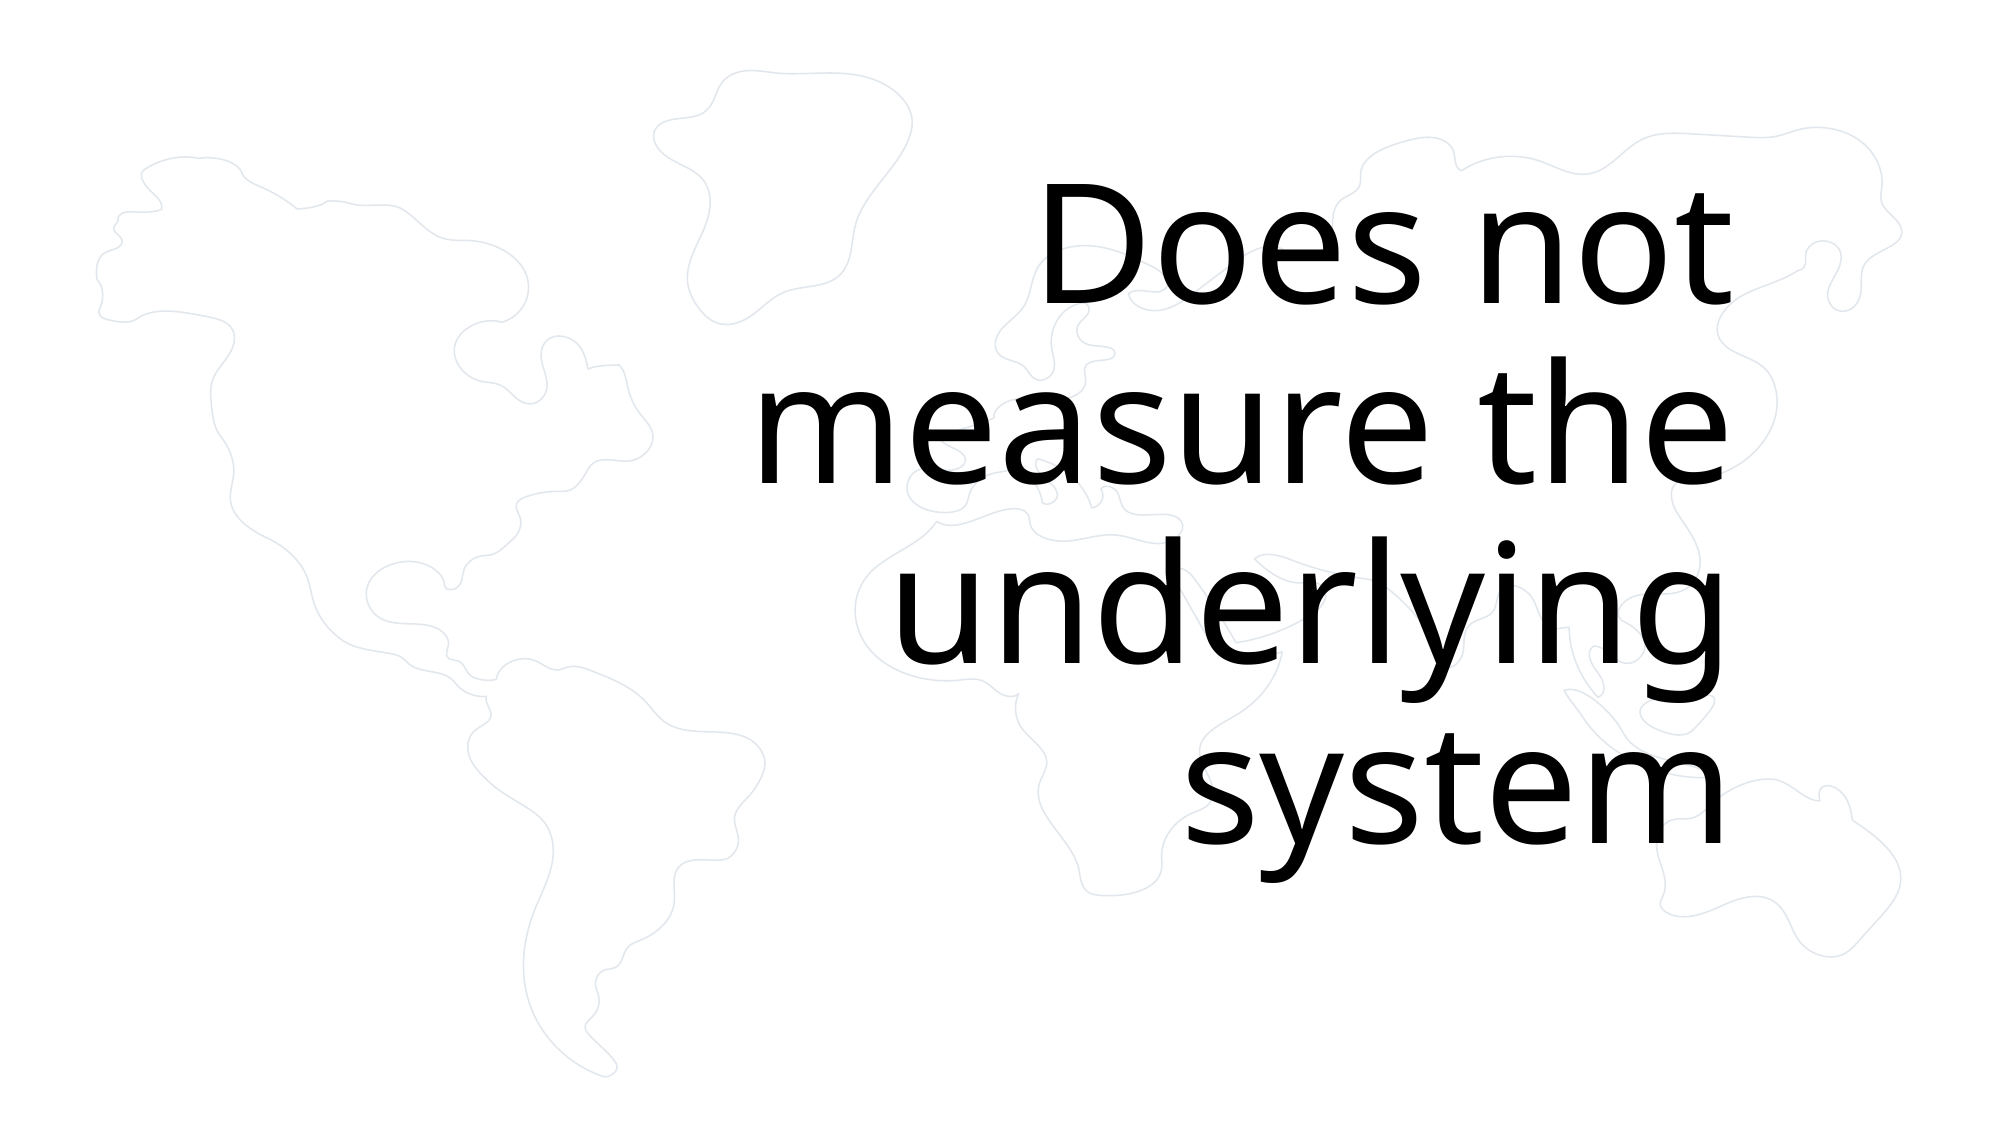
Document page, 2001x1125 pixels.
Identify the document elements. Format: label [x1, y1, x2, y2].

text_box [95, 70, 1905, 1077]
